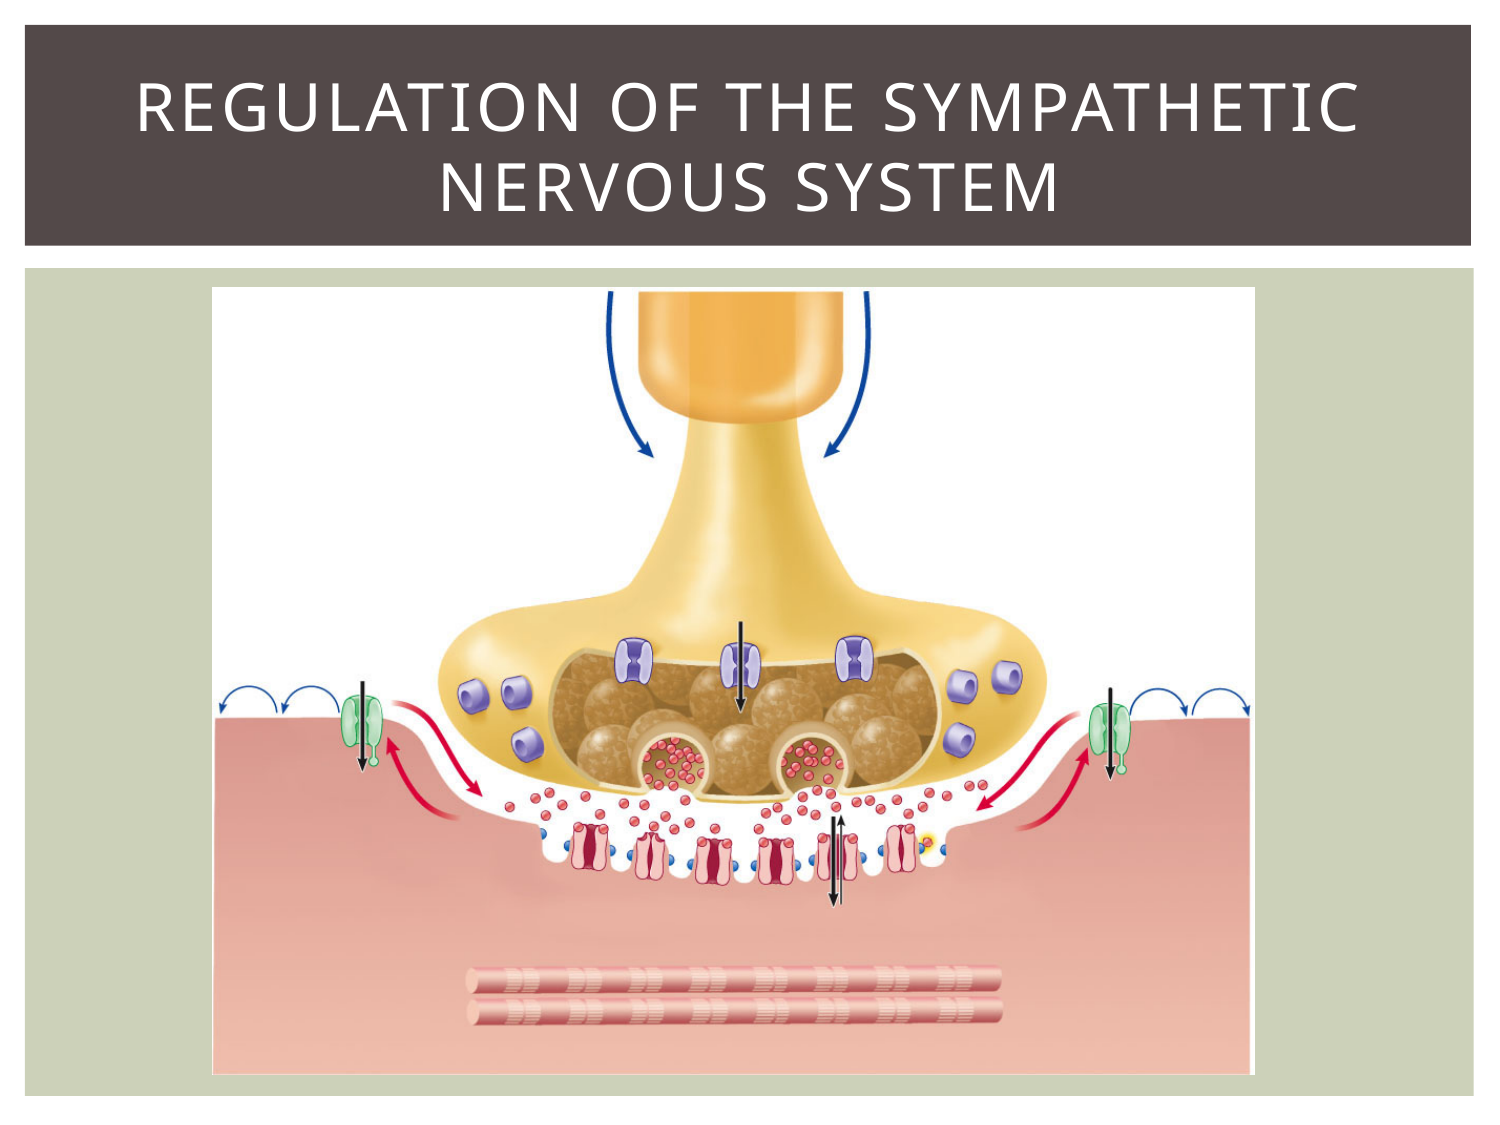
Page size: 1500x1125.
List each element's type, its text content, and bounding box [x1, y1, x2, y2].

title Regulation of the sympathetic nervous system [62, 58, 1438, 232]
picture [212, 287, 1256, 1076]
